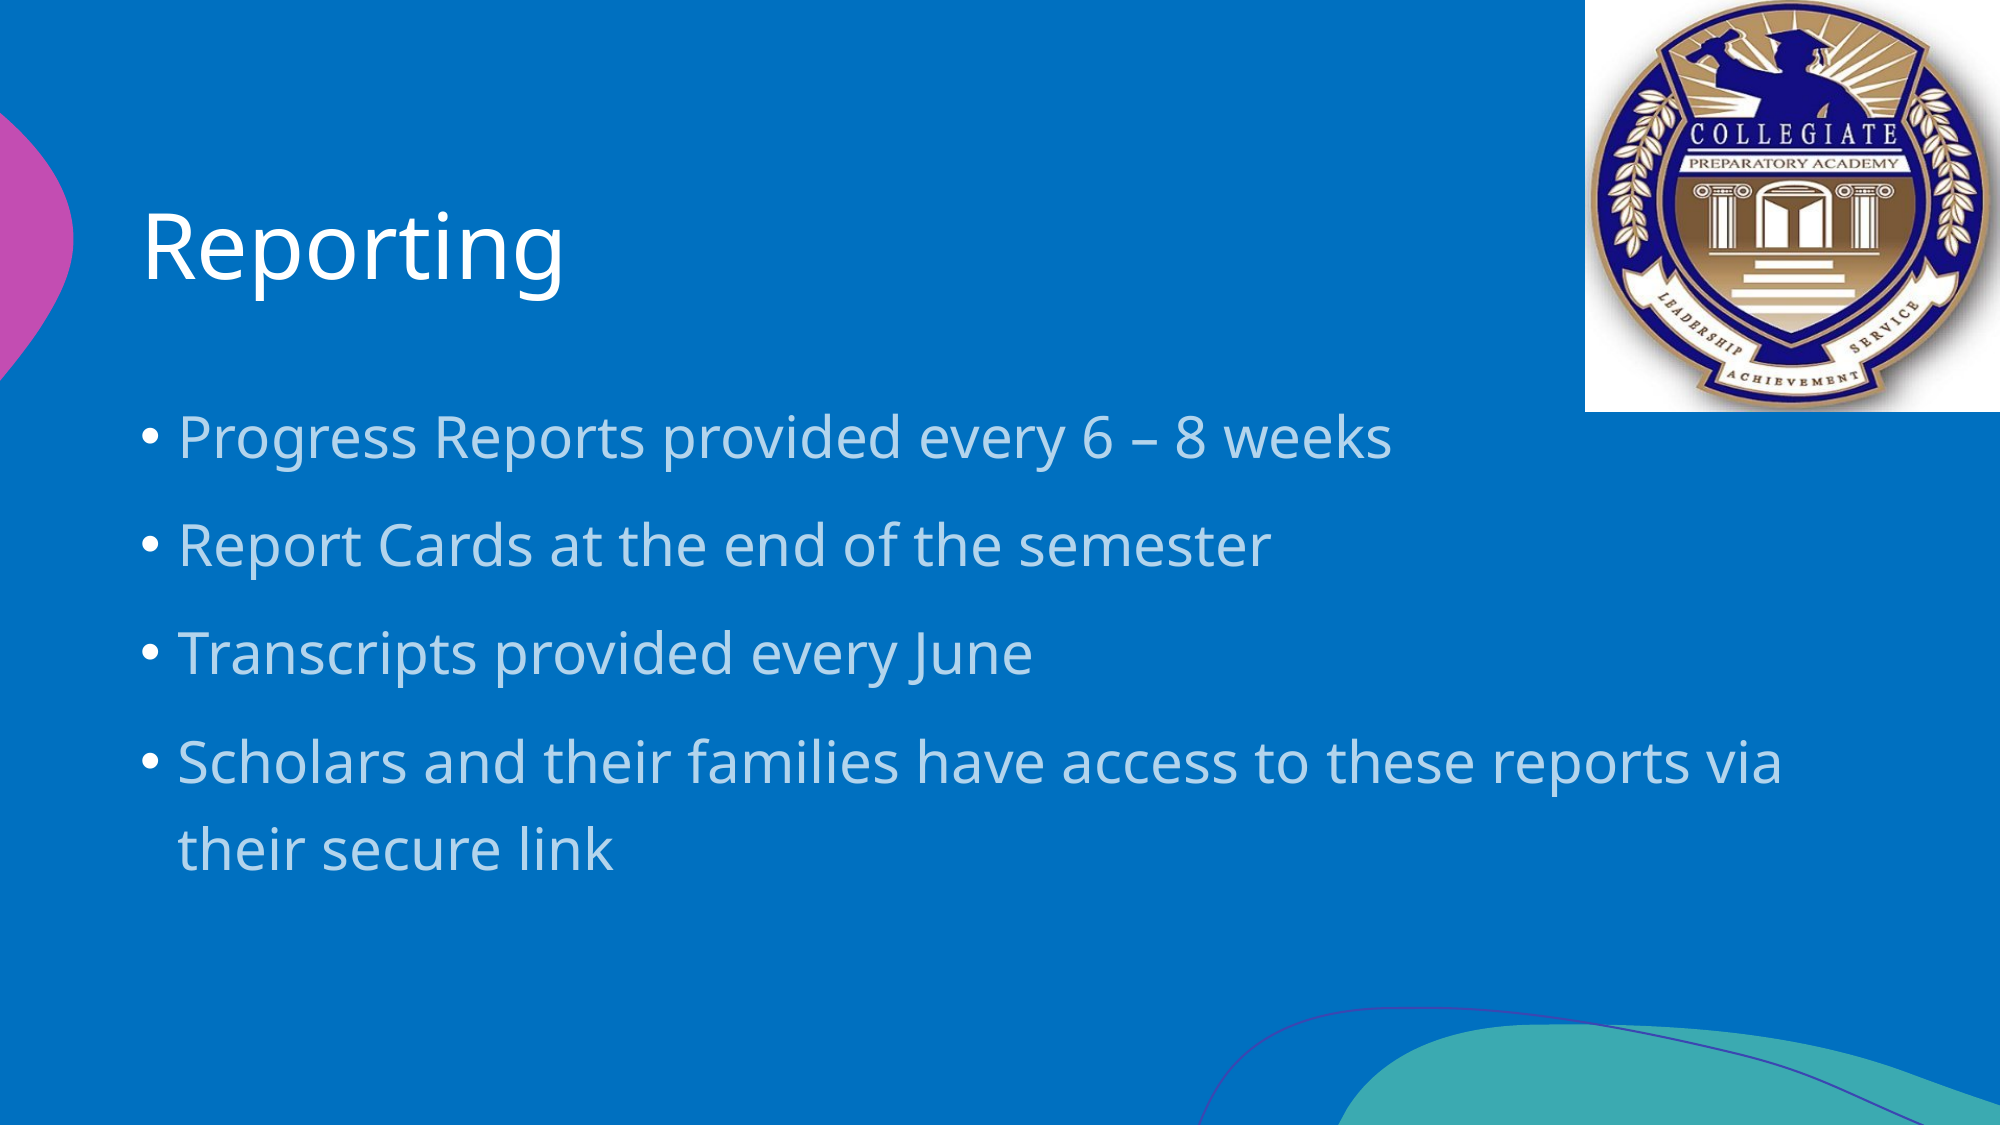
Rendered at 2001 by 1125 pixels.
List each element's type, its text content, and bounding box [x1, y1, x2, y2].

title Reporting [125, 125, 1585, 375]
list Progress Reports provided every 6 – 8 weeks Report Cards at the end of the semester Transcripts provided every June Scholars and their families have access to these reports via their secure link [125, 375, 1875, 1002]
picture [1585, 0, 2000, 412]
